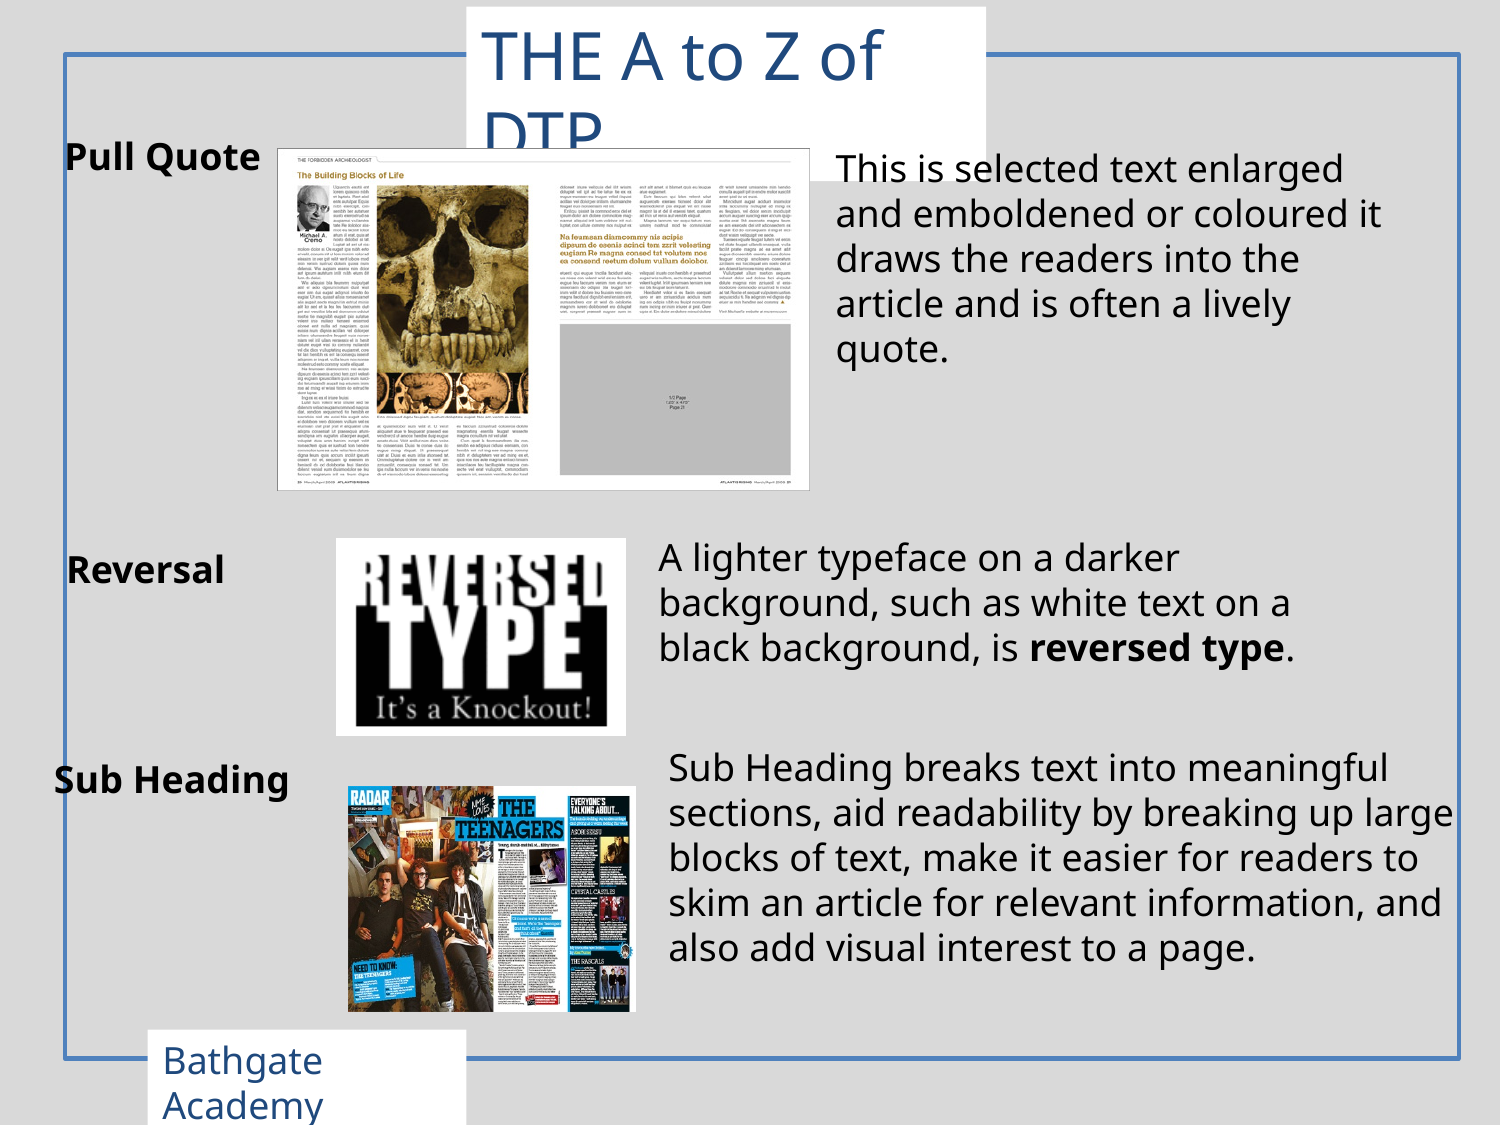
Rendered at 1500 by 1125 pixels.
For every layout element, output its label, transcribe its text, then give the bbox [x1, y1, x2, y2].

picture [348, 786, 636, 1012]
text_box This is selected text enlarged and emboldened or coloured it draws the readers into the article and is often a lively quote. [820, 137, 1424, 377]
text_box Sub Heading breaks text into meaningful sections, aid readability by breaking up large blocks of text, make it easier for readers to skim an article for relevant information, and also add visual interest to a page. [653, 736, 1499, 977]
text_box Reversal [51, 538, 241, 599]
picture [336, 538, 626, 736]
picture [277, 148, 811, 491]
text_box THE A to Z of DTP [466, 6, 987, 182]
text_box [63, 52, 1461, 1061]
text_box Bathgate Academy [147, 1029, 467, 1125]
text_box Pull Quote [49, 125, 277, 186]
text_box A lighter typeface on a darker background, such as white text on a black background, is reversed type. [643, 527, 1394, 677]
text_box Sub Heading [39, 704, 489, 989]
